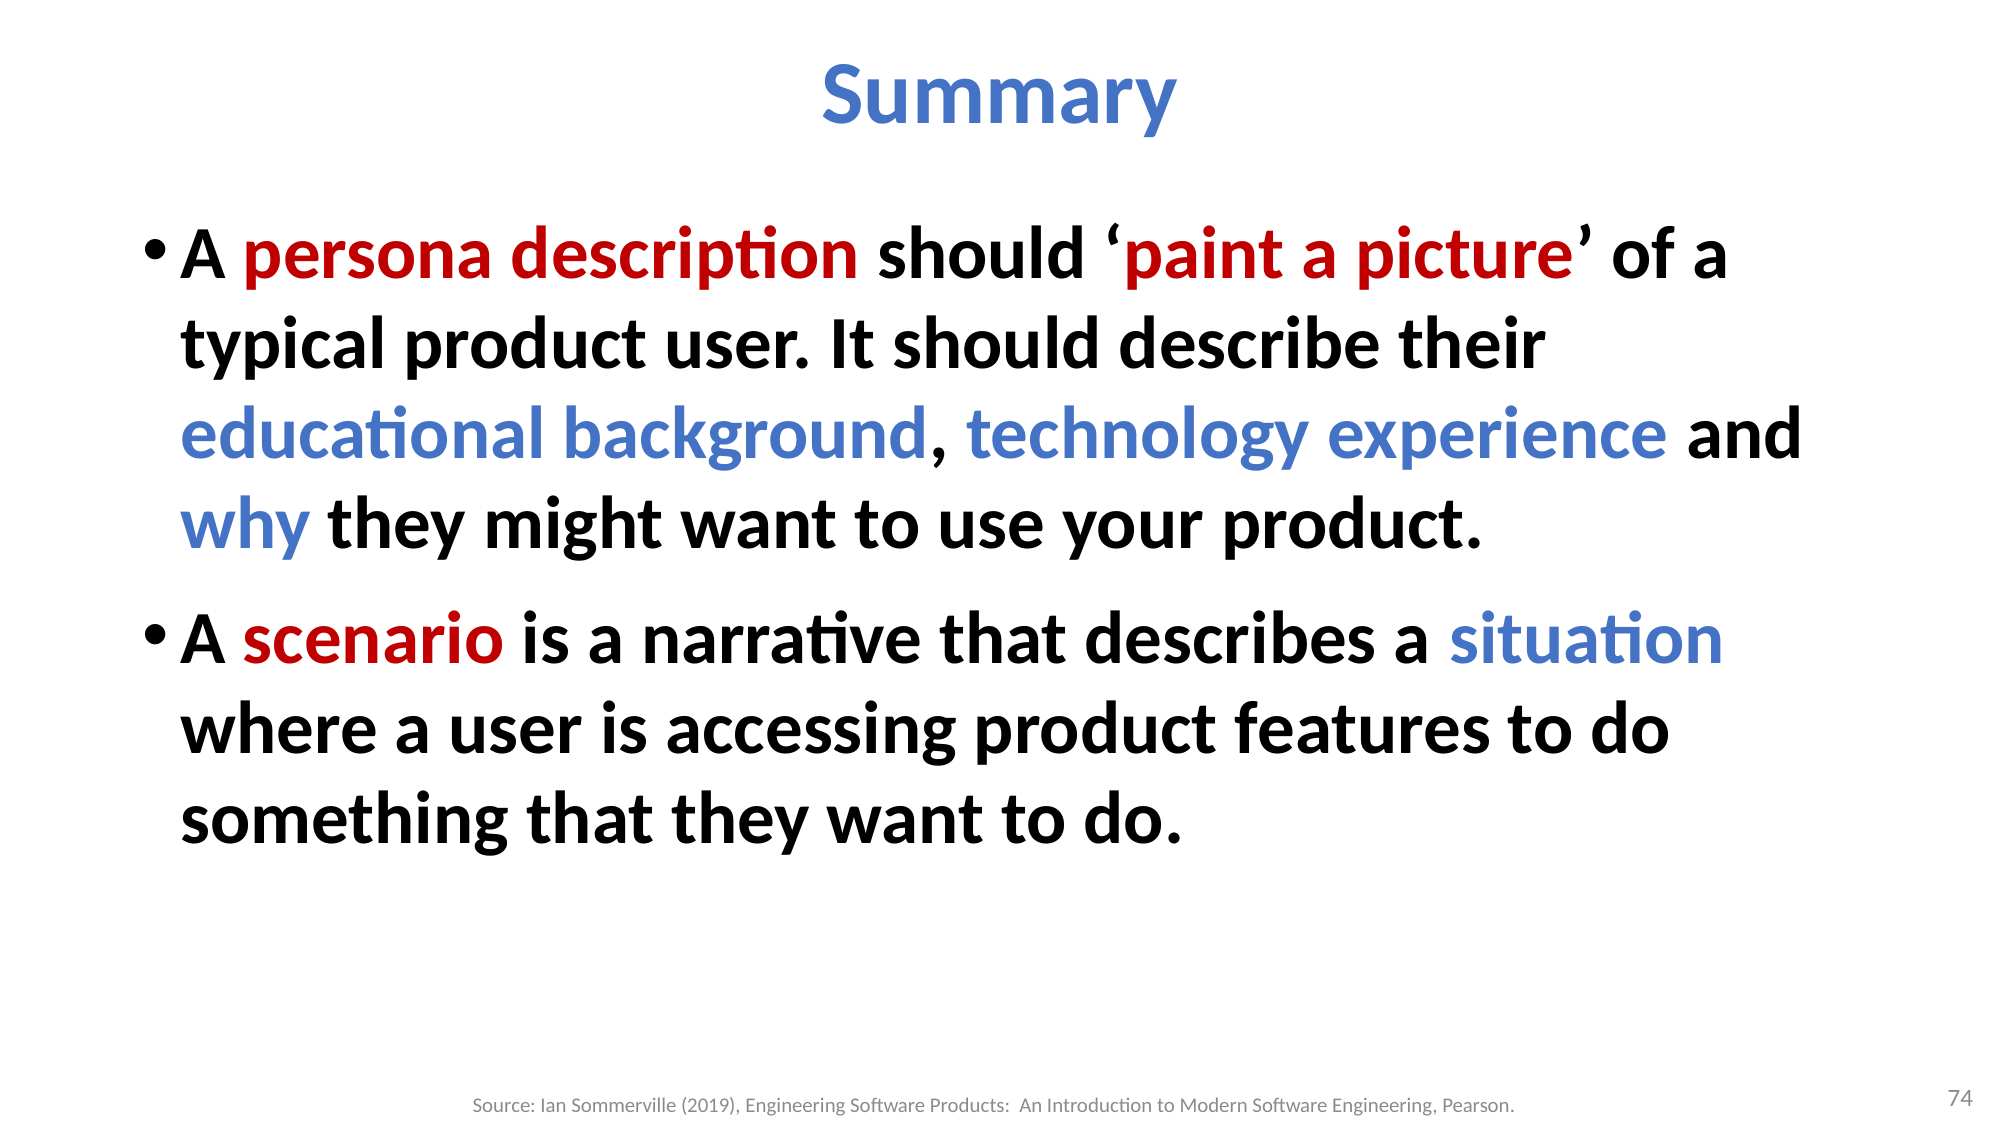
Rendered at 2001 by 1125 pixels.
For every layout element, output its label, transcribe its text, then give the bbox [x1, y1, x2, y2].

slide_number 74 [1830, 1076, 1989, 1116]
list A persona description should ‘paint a picture’ of a typical product user. It should describe their educational background, technology experience and why they might want to use your product. A scenario is a narrative that describes a situation where a user is accessing product features to do something that they want to do. [127, 196, 1884, 1047]
title Summary [324, 26, 1675, 149]
footer Source: Ian Sommerville (2019), Engineering Software Products: An Introduction to Modern Software Engineering, Pearson. [350, 1082, 1638, 1125]
